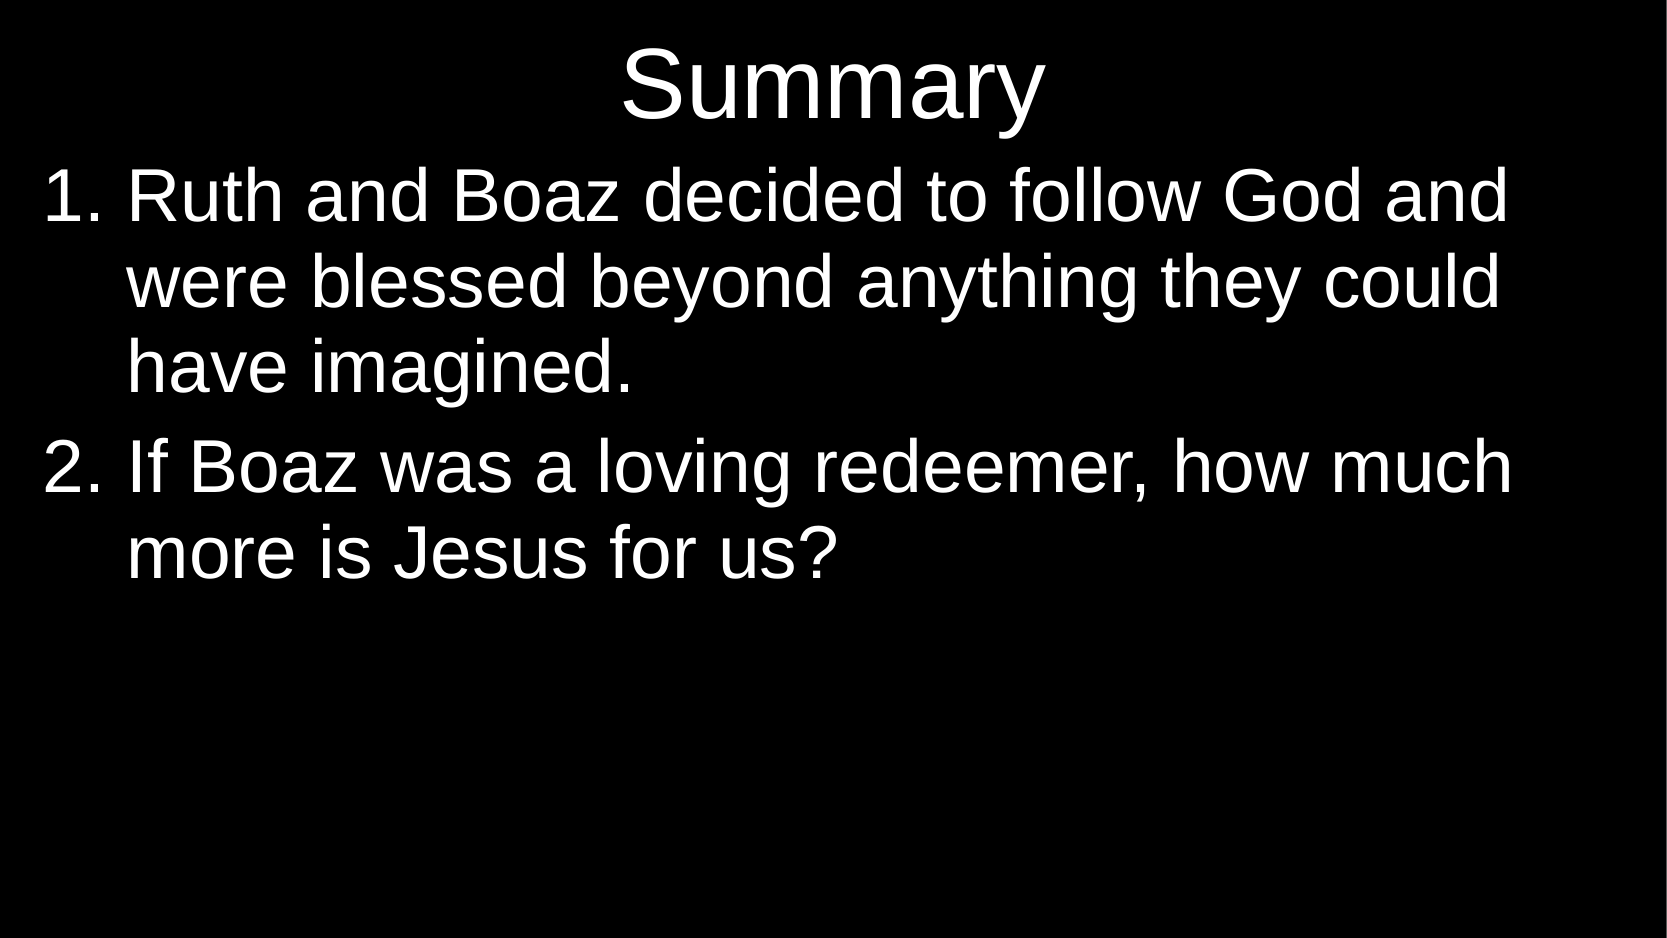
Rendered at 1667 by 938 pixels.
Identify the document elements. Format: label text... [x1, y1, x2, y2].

list Ruth and Boaz decided to follow God and were blessed beyond anything they could have imagined. If Boaz was a loving redeemer, how much more is Jesus for us? [27, 145, 1640, 907]
title Summary [27, 20, 1640, 136]
